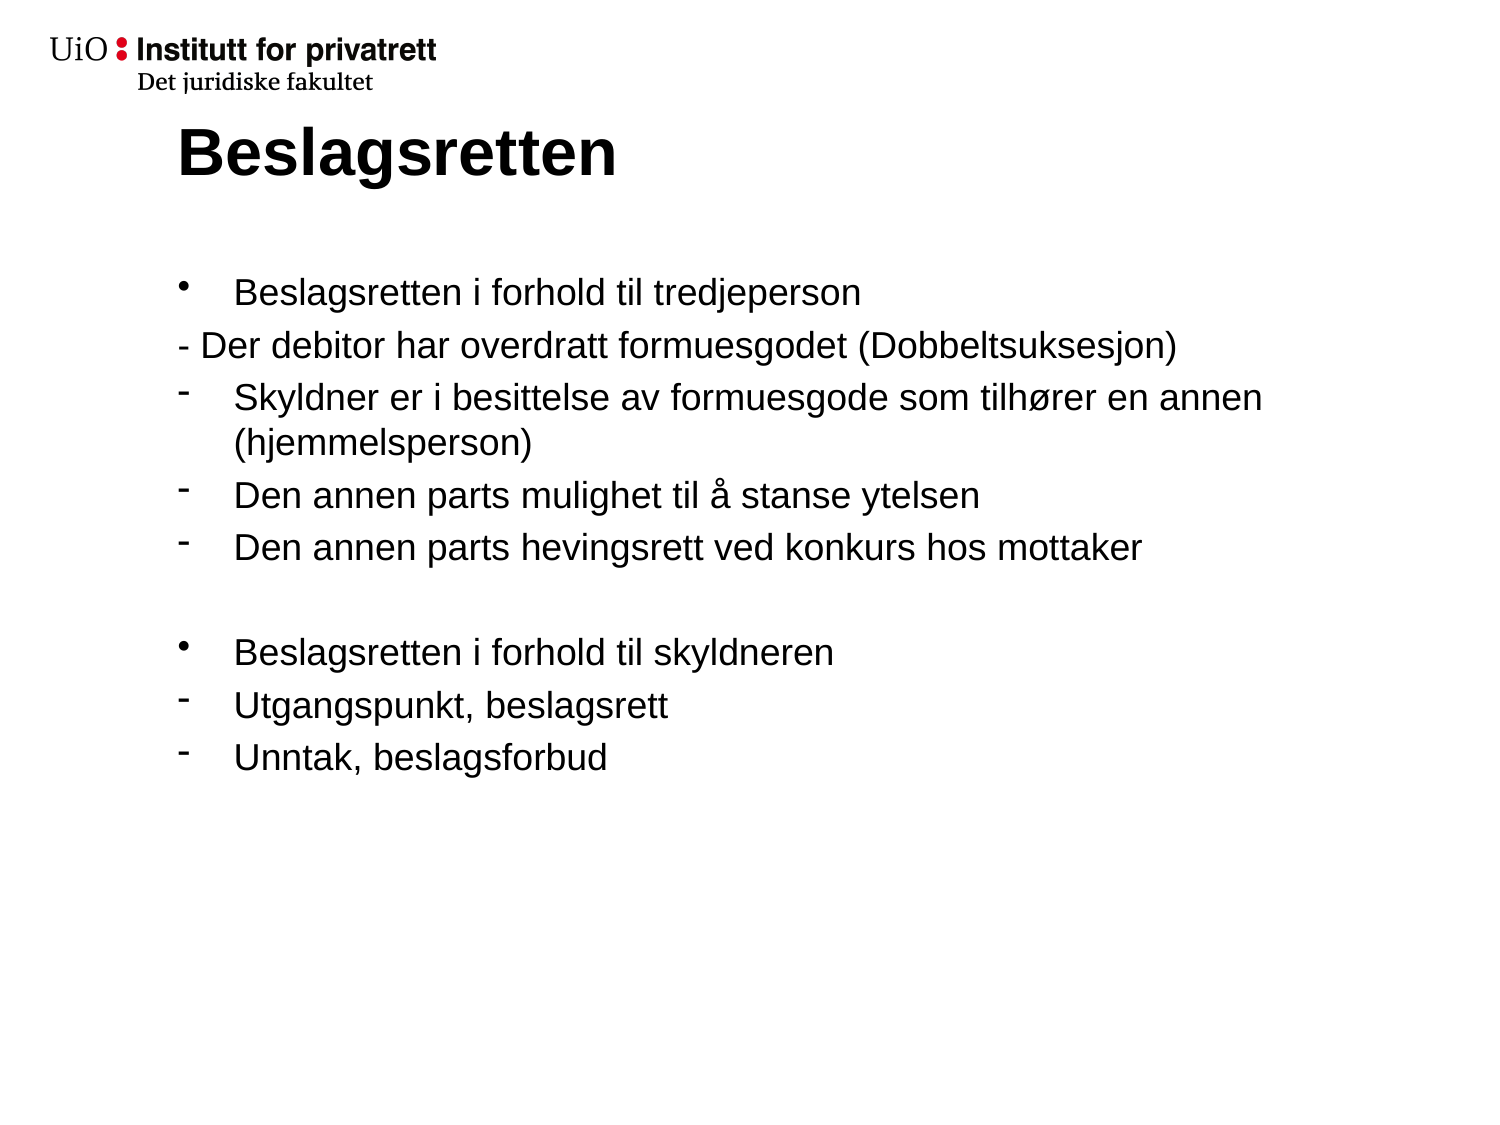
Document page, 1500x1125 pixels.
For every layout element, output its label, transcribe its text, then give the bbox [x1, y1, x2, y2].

title Beslagsretten [162, 89, 1426, 207]
list Beslagsretten i forhold til tredjeperson - Der debitor har overdratt formuesgodet (Dobbeltsuksesjon) Skyldner er i besittelse av formuesgode som tilhører en annen (hjemmelsperson) Den annen parts mulighet til å stanse ytelsen Den annen parts hevingsrett ved konkurs hos mottaker Beslagsretten i forhold til skyldneren Utgangspunkt, beslagsrett Unntak, beslagsforbud [162, 207, 1426, 1001]
picture [50, 37, 436, 94]
